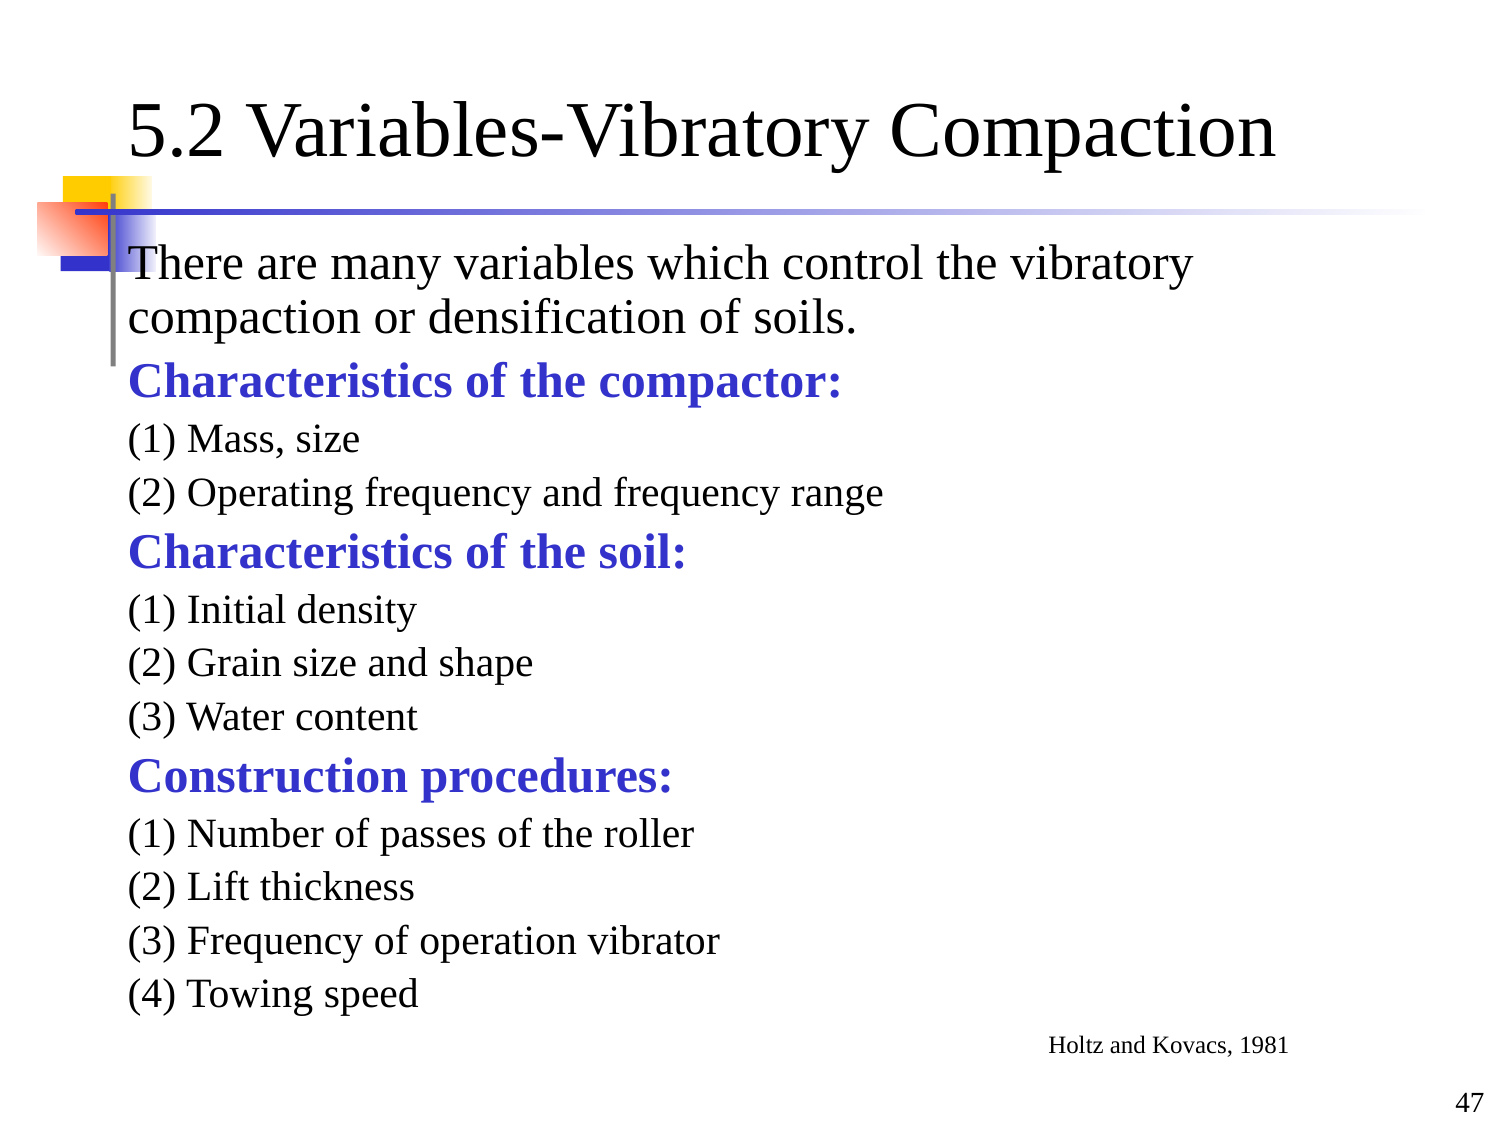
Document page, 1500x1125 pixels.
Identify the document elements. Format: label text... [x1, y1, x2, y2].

text_box Holtz and Kovacs, 1981 [1033, 1021, 1370, 1067]
list There are many variables which control the vibratory compaction or densification of soils. Characteristics of the compactor: (1) Mass, size (2) Operating frequency and frequency range Characteristics of the soil: (1) Initial density (2) Grain size and shape (3) Water content Construction procedures: (1) Number of passes of the roller (2) Lift thickness (3) Frequency of operation vibrator (4) Towing speed [112, 229, 1388, 1090]
title 5.2 Variables-Vibratory Compaction [112, 50, 1388, 200]
slide_number 47 [1406, 1076, 1500, 1125]
